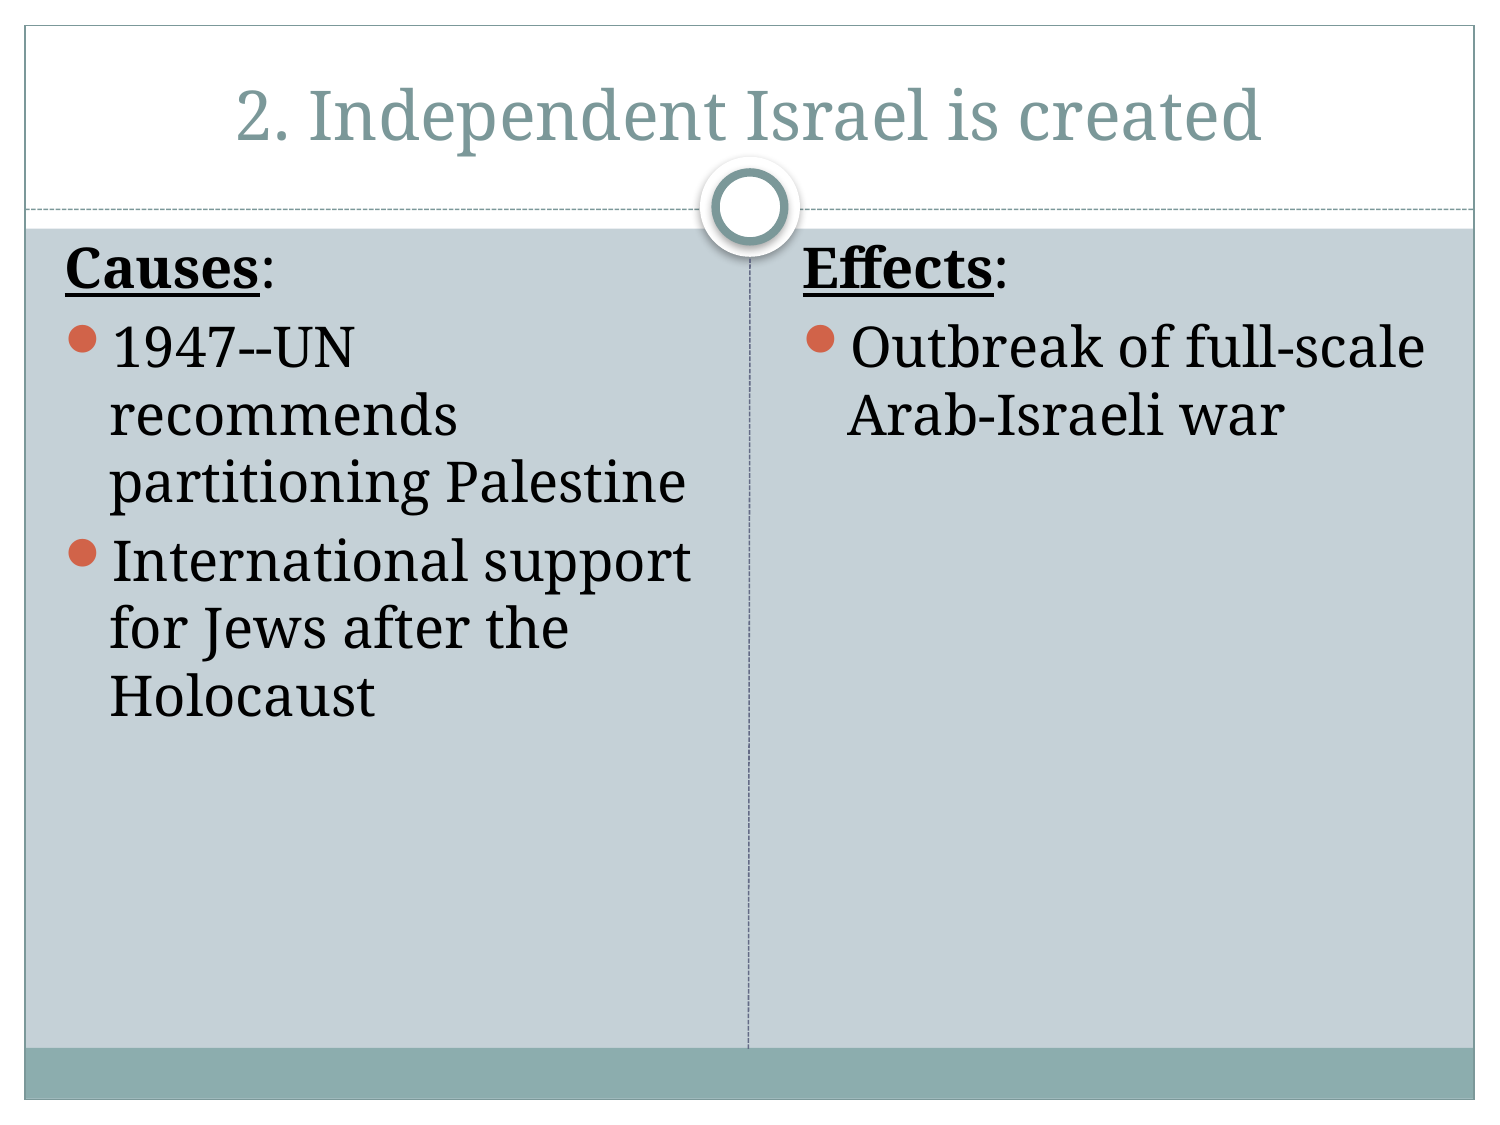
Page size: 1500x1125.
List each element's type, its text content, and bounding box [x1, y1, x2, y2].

list Causes: 1947--UN recommends partitioning Palestine International support for Jews after the Holocaust [49, 224, 712, 993]
list Effects: Outbreak of full-scale Arab-Israeli war [787, 224, 1450, 993]
title 2. Independent Israel is created [49, 37, 1450, 162]
